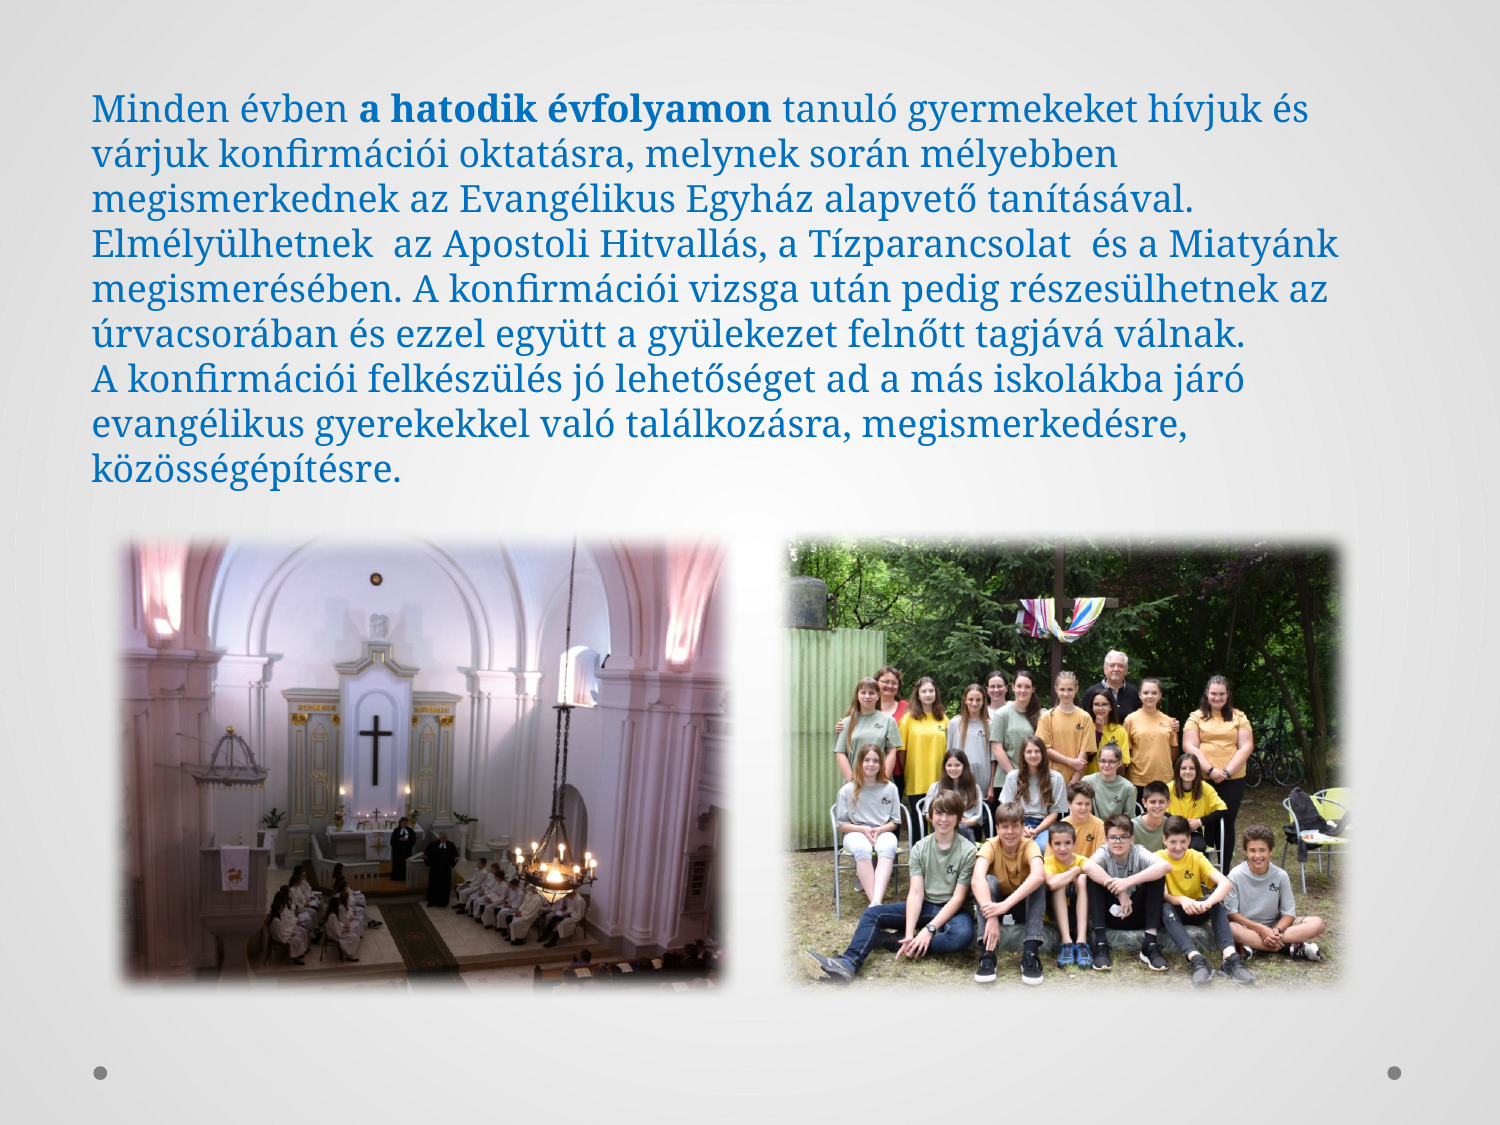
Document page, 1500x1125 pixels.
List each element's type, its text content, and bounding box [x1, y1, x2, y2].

picture [105, 526, 739, 1000]
picture [773, 526, 1357, 1000]
text_box Minden évben a hatodik évfolyamon tanuló gyermekeket hívjuk és várjuk konfirmációi oktatásra, melynek során mélyebben megismerkednek az Evangélikus Egyház alapvető tanításával. Elmélyülhetnek az Apostoli Hitvallás, a Tízparancsolat és a Miatyánk megismerésében. A konfirmációi vizsga után pedig részesülhetnek az úrvacsorában és ezzel együtt a gyülekezet felnőtt tagjává válnak. A konfirmációi felkészülés jó lehetőséget ad a más iskolákba járó evangélikus gyerekekkel való találkozásra, megismerkedésre, közösségépítésre. [76, 78, 1400, 498]
